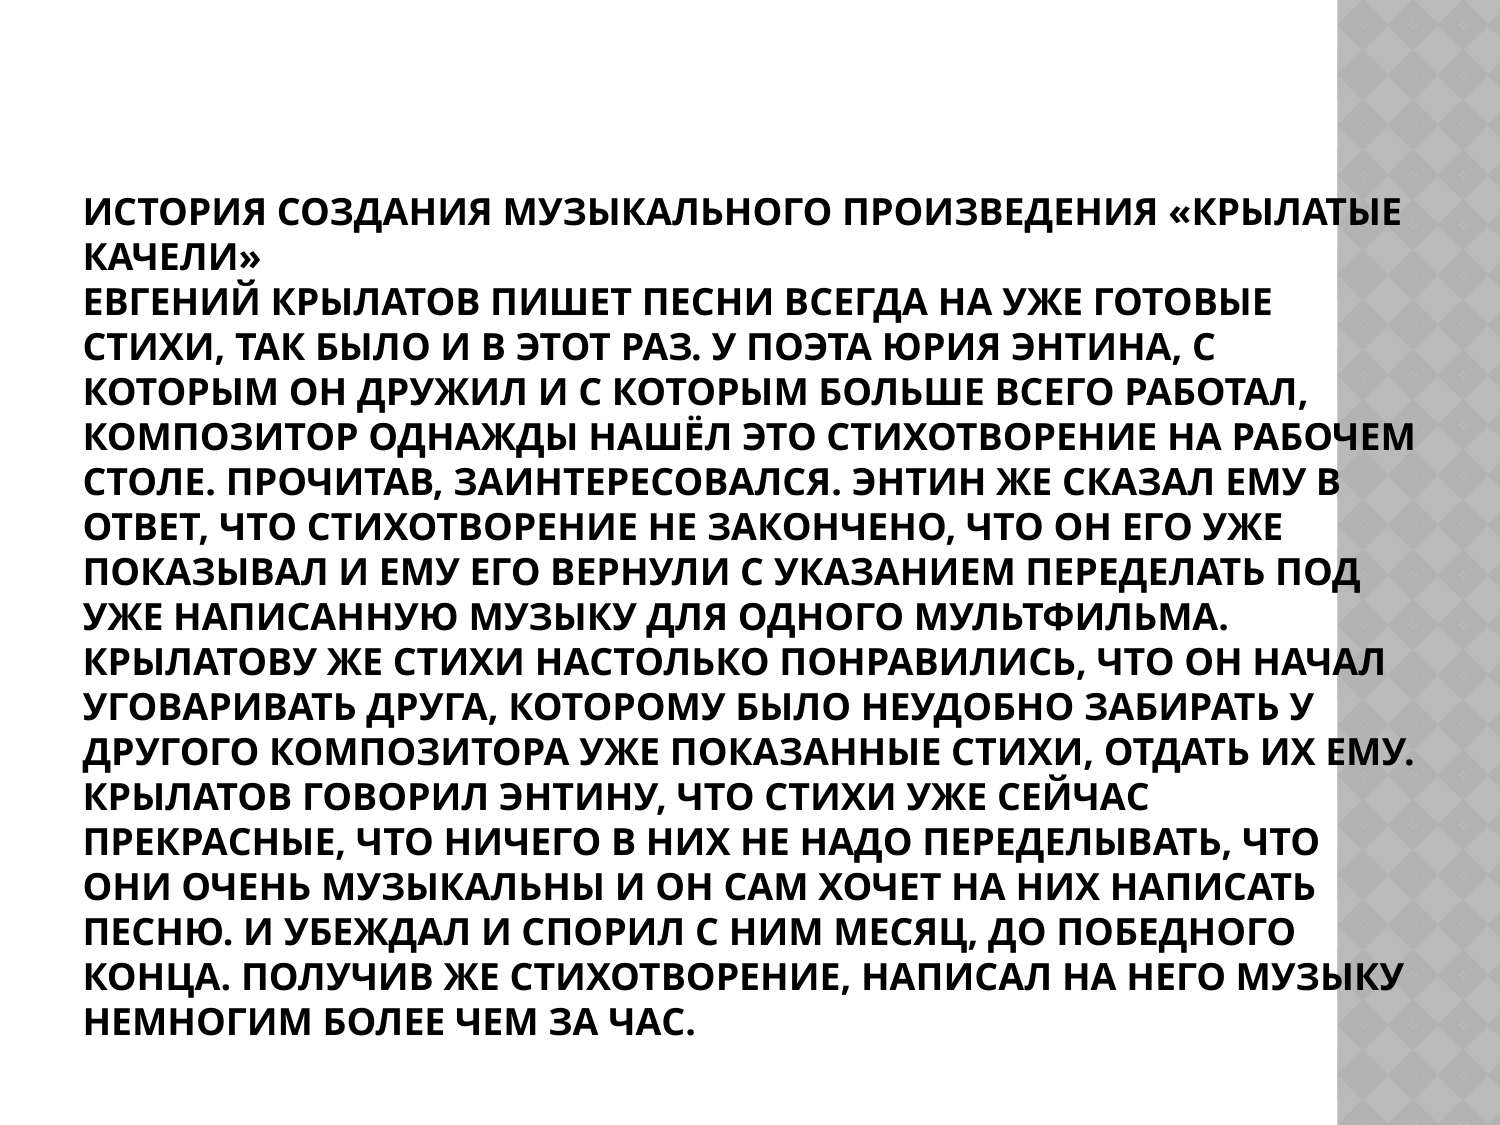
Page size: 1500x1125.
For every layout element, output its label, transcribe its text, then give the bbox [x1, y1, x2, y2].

title История создания музыкального произведения «Крылатые качели» Евгений Крылатов пишет песни всегда на уже готовые стихи, так было и в этот раз. У поэта Юрия Энтина, с которым он дружил и с которым больше всего работал, композитор однажды нашёл это стихотворение на рабочем столе. Прочитав, заинтересовался. Энтин же сказал ему в ответ, что стихотворение не закончено, что он его уже показывал и ему его вернули с указанием переделать под уже написанную музыку для одного мультфильма. Крылатову же стихи настолько понравились, что он начал уговаривать друга, которому было неудобно забирать у другого композитора уже показанные стихи, отдать их ему. Крылатов говорил Энтину, что стихи уже сейчас прекрасные, что ничего в них не надо переделывать, что они очень музыкальны и он сам хочет на них написать песню. И убеждал и спорил с ним месяц, до победного конца. Получив же стихотворение, написал на него музыку немногим более чем за час. [75, 45, 1425, 1043]
